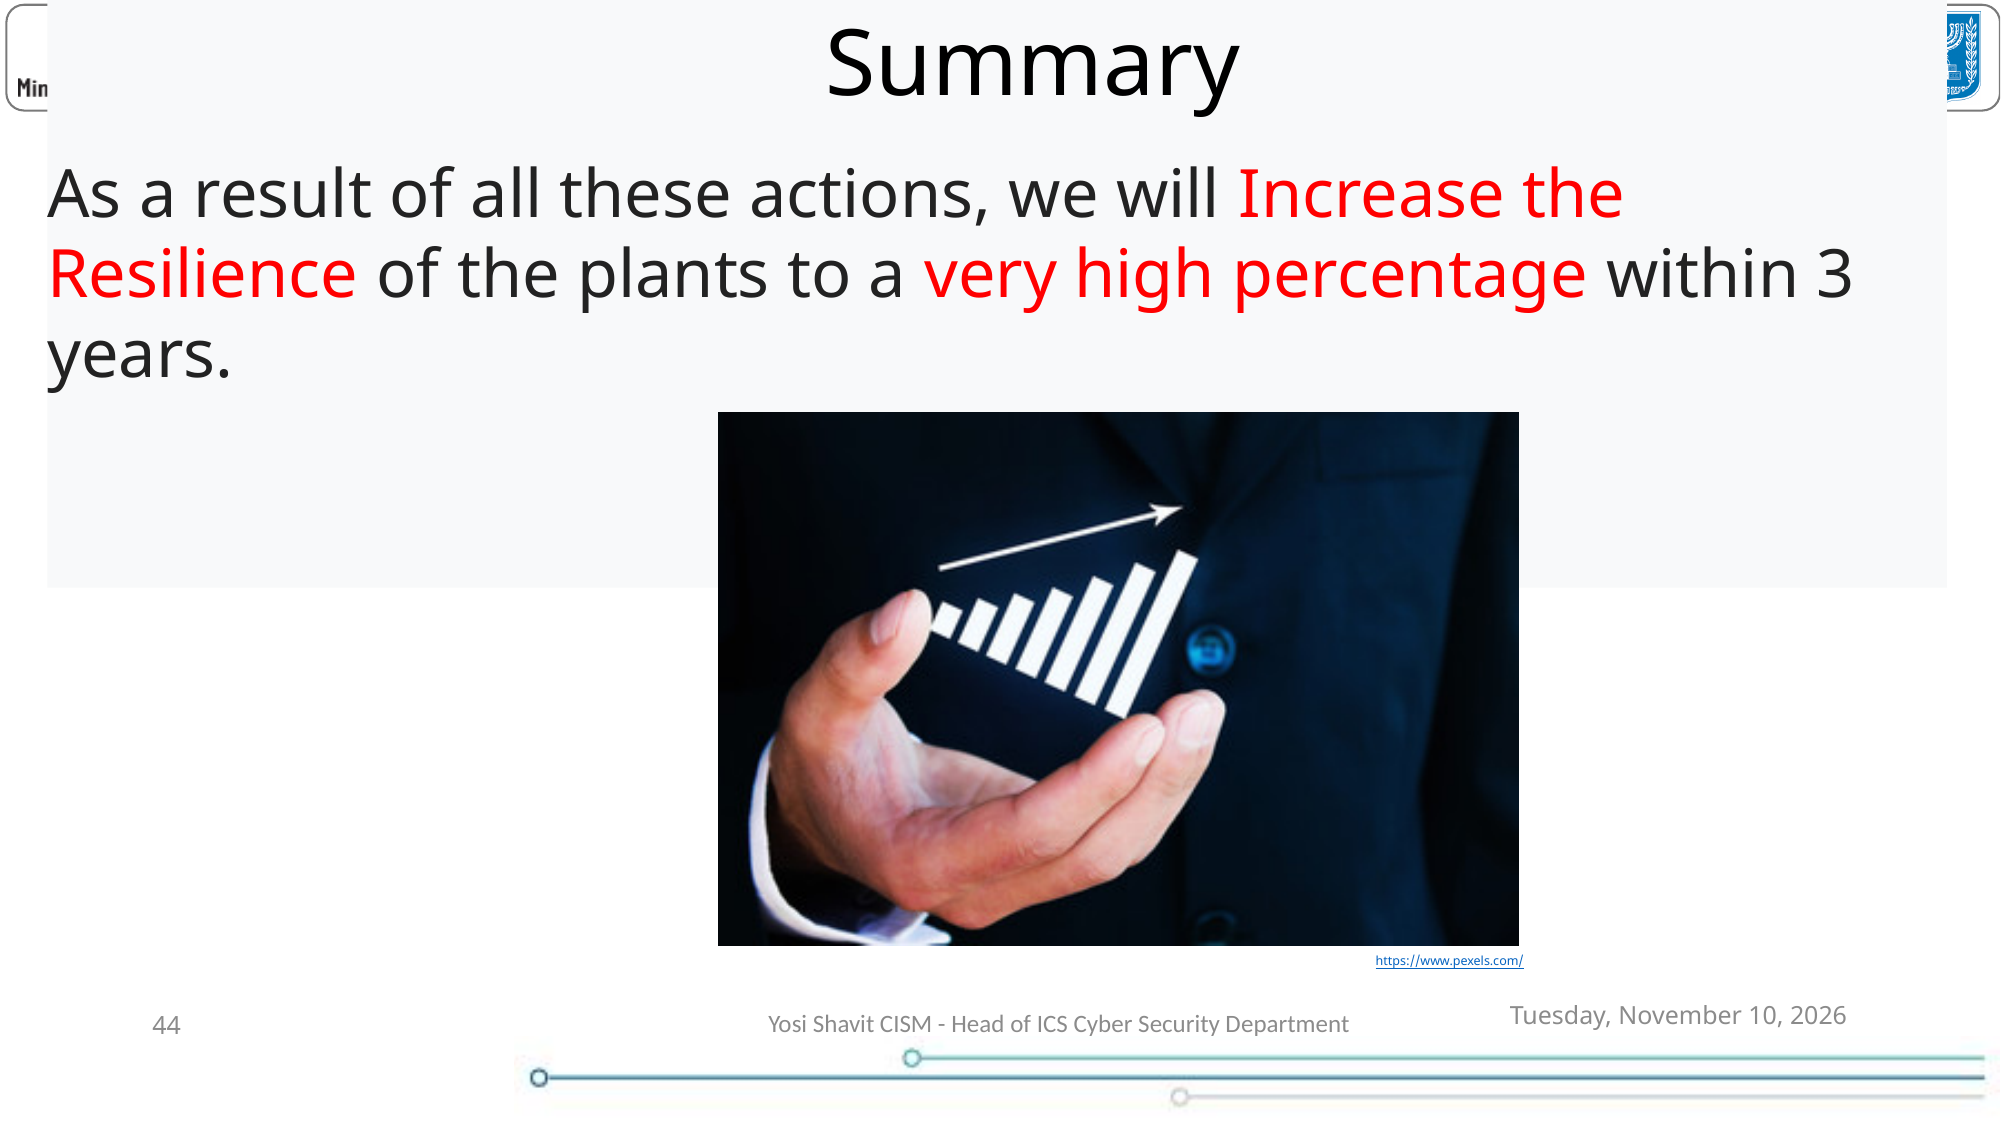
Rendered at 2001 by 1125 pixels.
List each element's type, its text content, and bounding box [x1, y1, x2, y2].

text_box https://www.pexels.com/ [1360, 945, 1539, 977]
picture [514, 1036, 2000, 1125]
text_box Summary [770, 0, 1255, 122]
list As a result of all these actions, we will Increase the Resilience of the plants to a very high percentage within 3 years. [47, 0, 1947, 588]
slide_number 44 [137, 996, 588, 1057]
picture [718, 412, 1519, 946]
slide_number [1395, 986, 1863, 1047]
picture [1947, 11, 1981, 105]
picture [18, 11, 47, 104]
